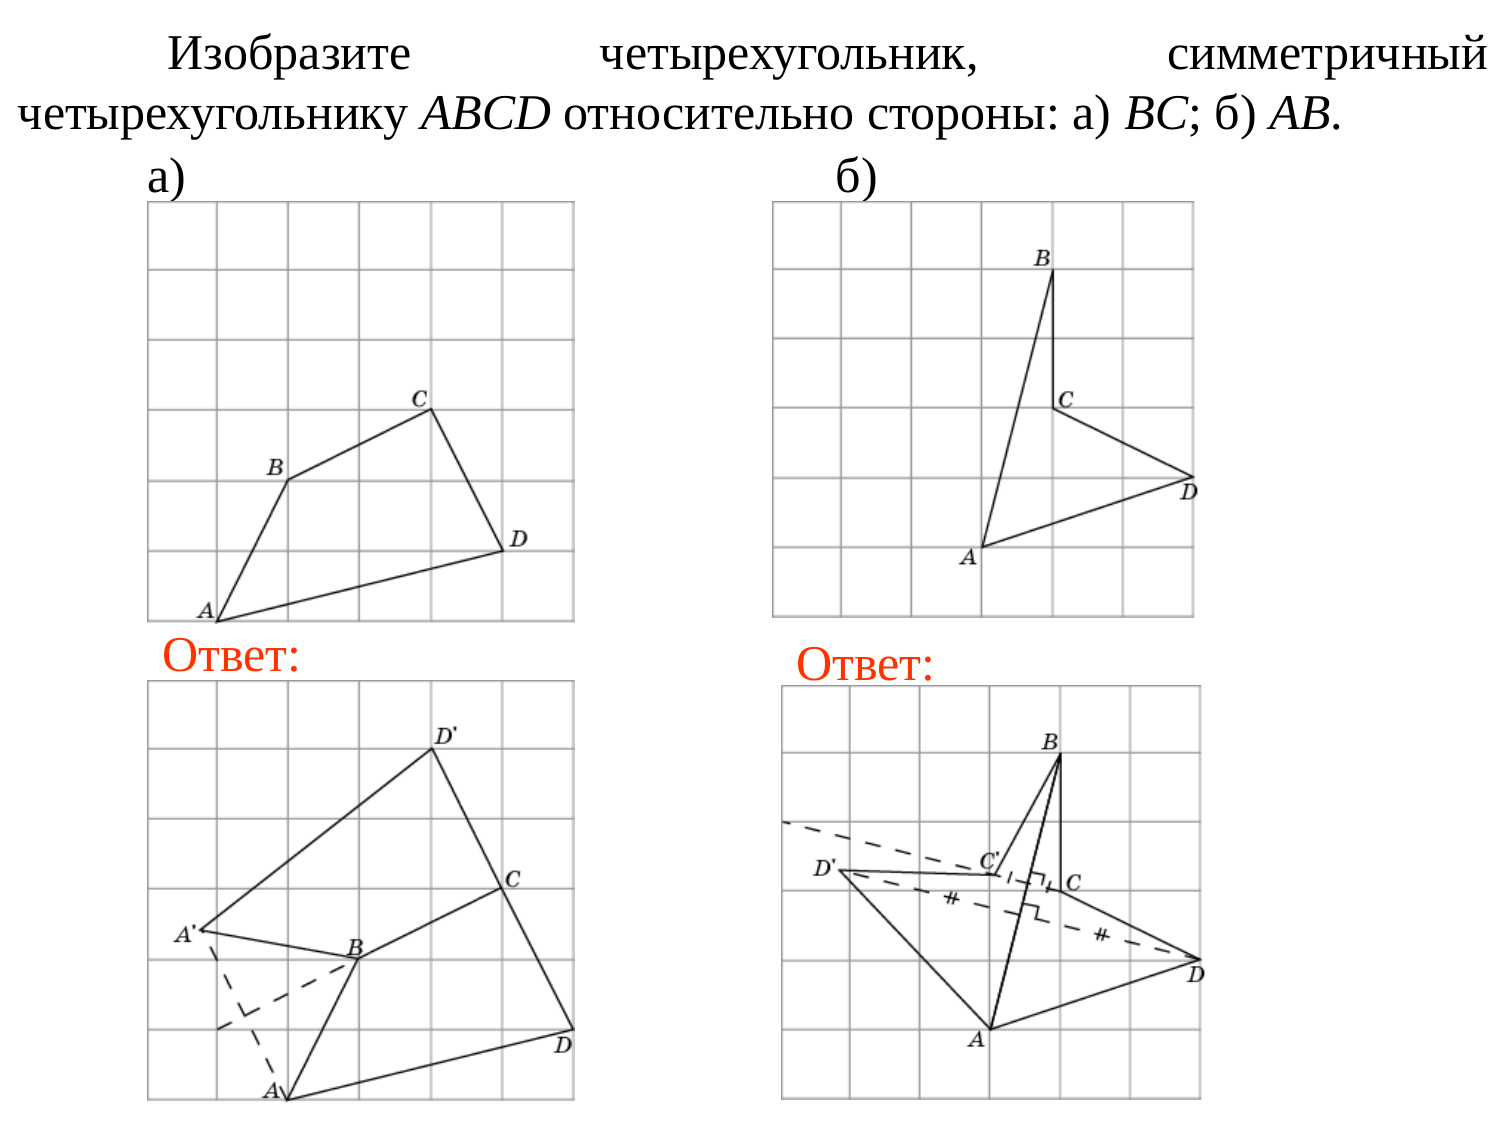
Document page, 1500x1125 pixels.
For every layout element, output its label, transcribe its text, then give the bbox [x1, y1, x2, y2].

text_box Ответ: [147, 632, 395, 680]
picture [147, 680, 575, 1105]
picture [772, 201, 1200, 618]
text_box а) [132, 134, 302, 210]
text_box Изобразите четырехугольник, симметричный четырехугольнику ABCD относительно стороны: а) BC; б) AB. [3, 11, 1500, 147]
text_box б) [820, 134, 990, 199]
text_box Ответ: [781, 627, 1029, 684]
picture [781, 685, 1206, 1100]
picture [147, 201, 575, 624]
